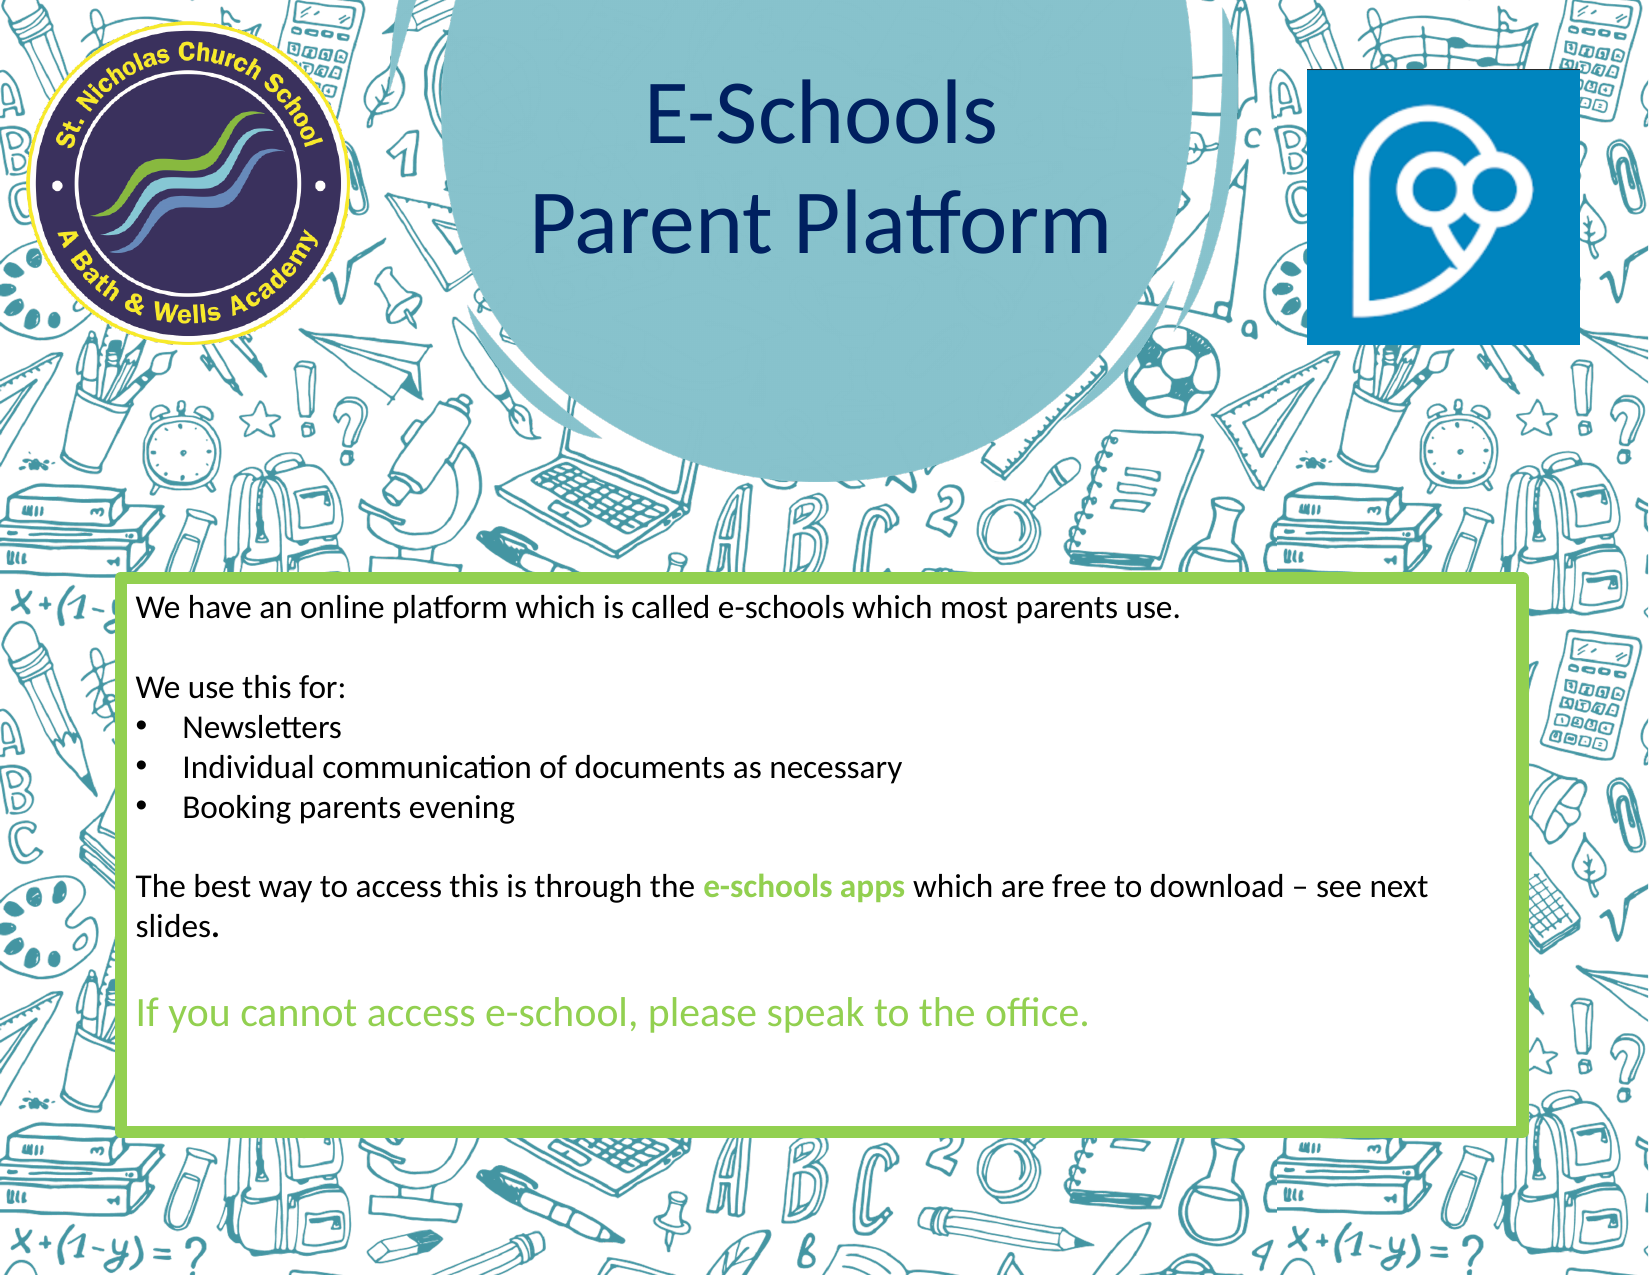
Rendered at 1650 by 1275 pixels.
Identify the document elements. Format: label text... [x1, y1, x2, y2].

text_box We have an online platform which is called e-schools which most parents use. We use this for: Newsletters Individual communication of documents as necessary Booking parents evening The best way to access this is through the e-schools apps which are free to download – see next slides. If you cannot access e-school, please speak to the office. [120, 577, 1523, 1132]
picture [0, 0, 1649, 1275]
title E-Schools Parent Platform [461, 43, 1182, 345]
